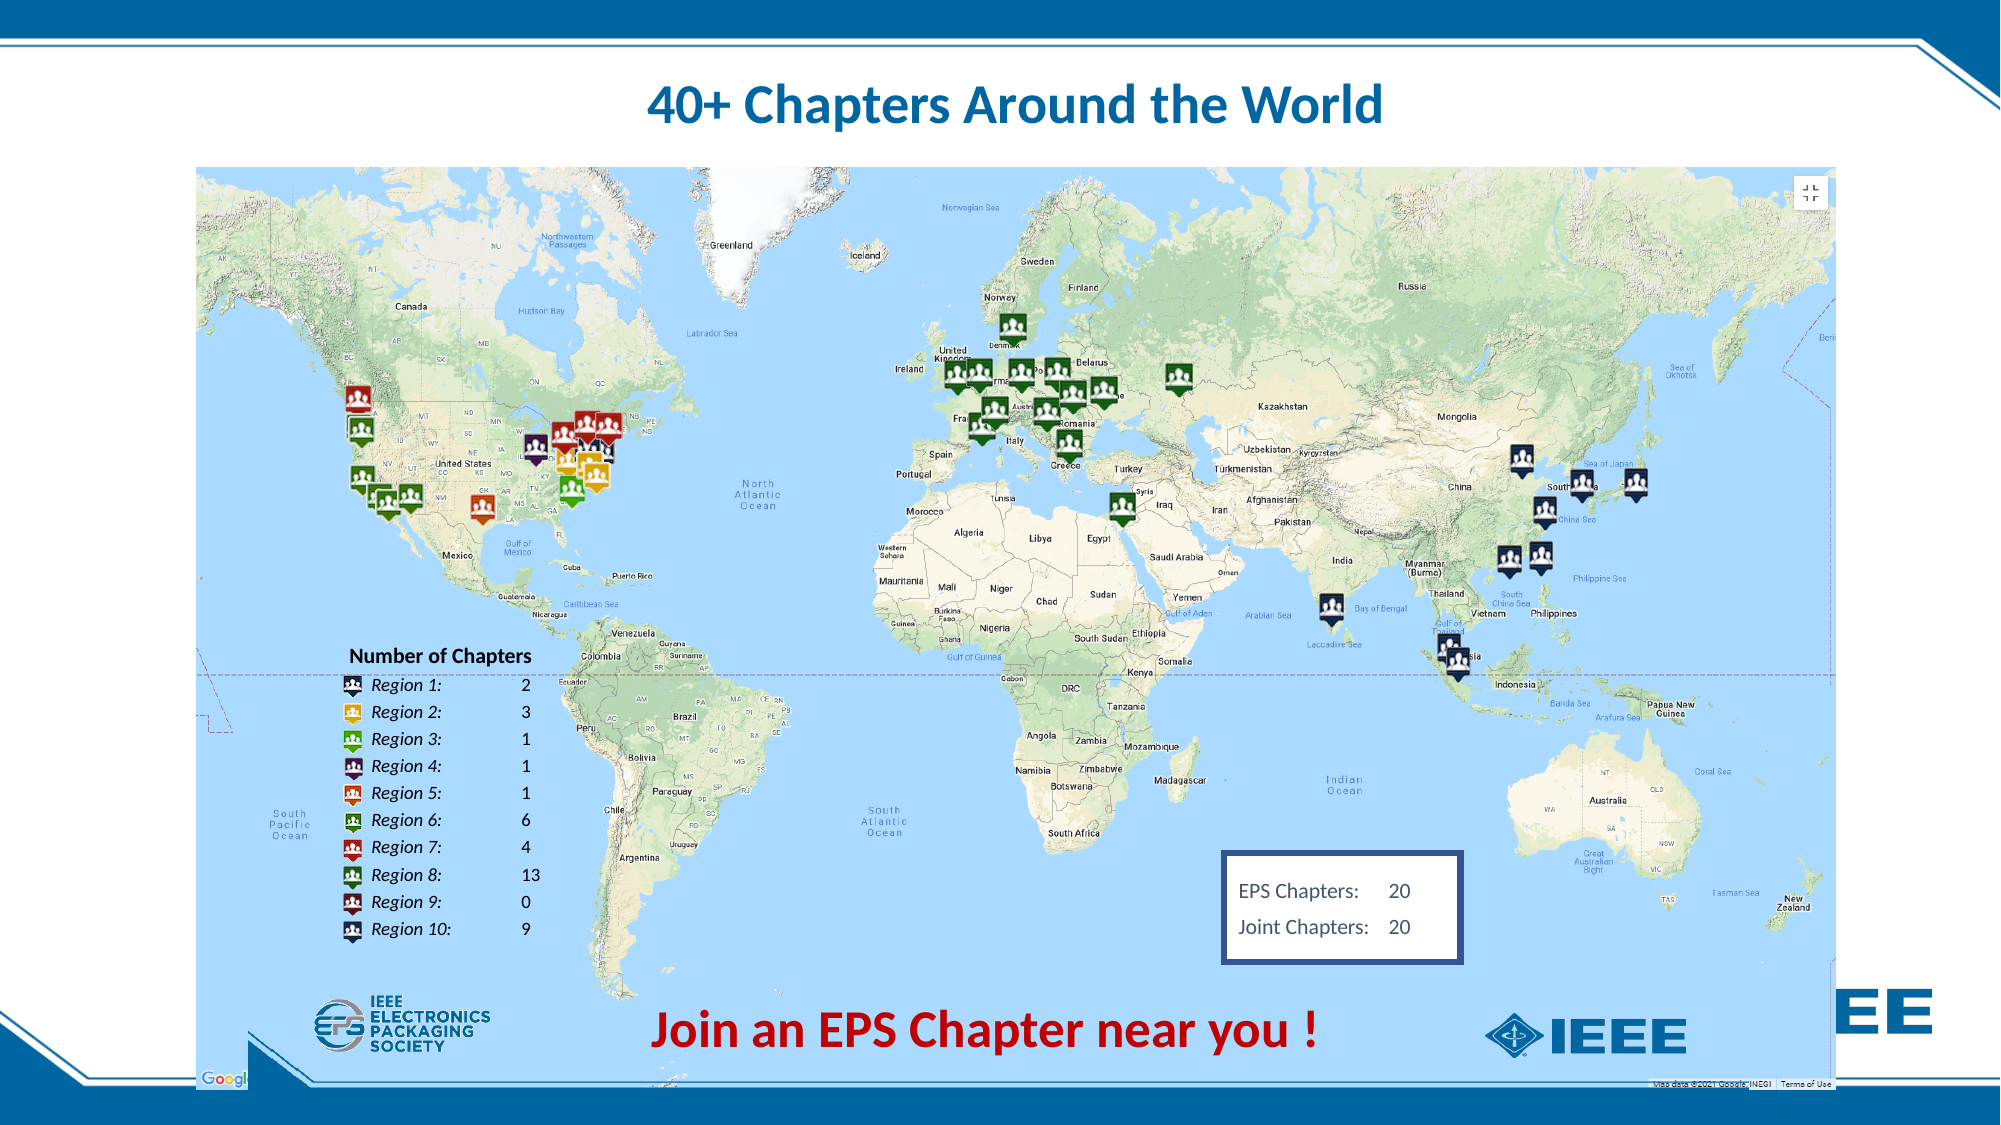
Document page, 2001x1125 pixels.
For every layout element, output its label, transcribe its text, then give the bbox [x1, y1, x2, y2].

picture [0, 0, 2001, 115]
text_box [334, 633, 572, 945]
picture [0, 167, 2000, 1125]
text_box 40+ Chapters Around the World [511, 67, 1520, 143]
